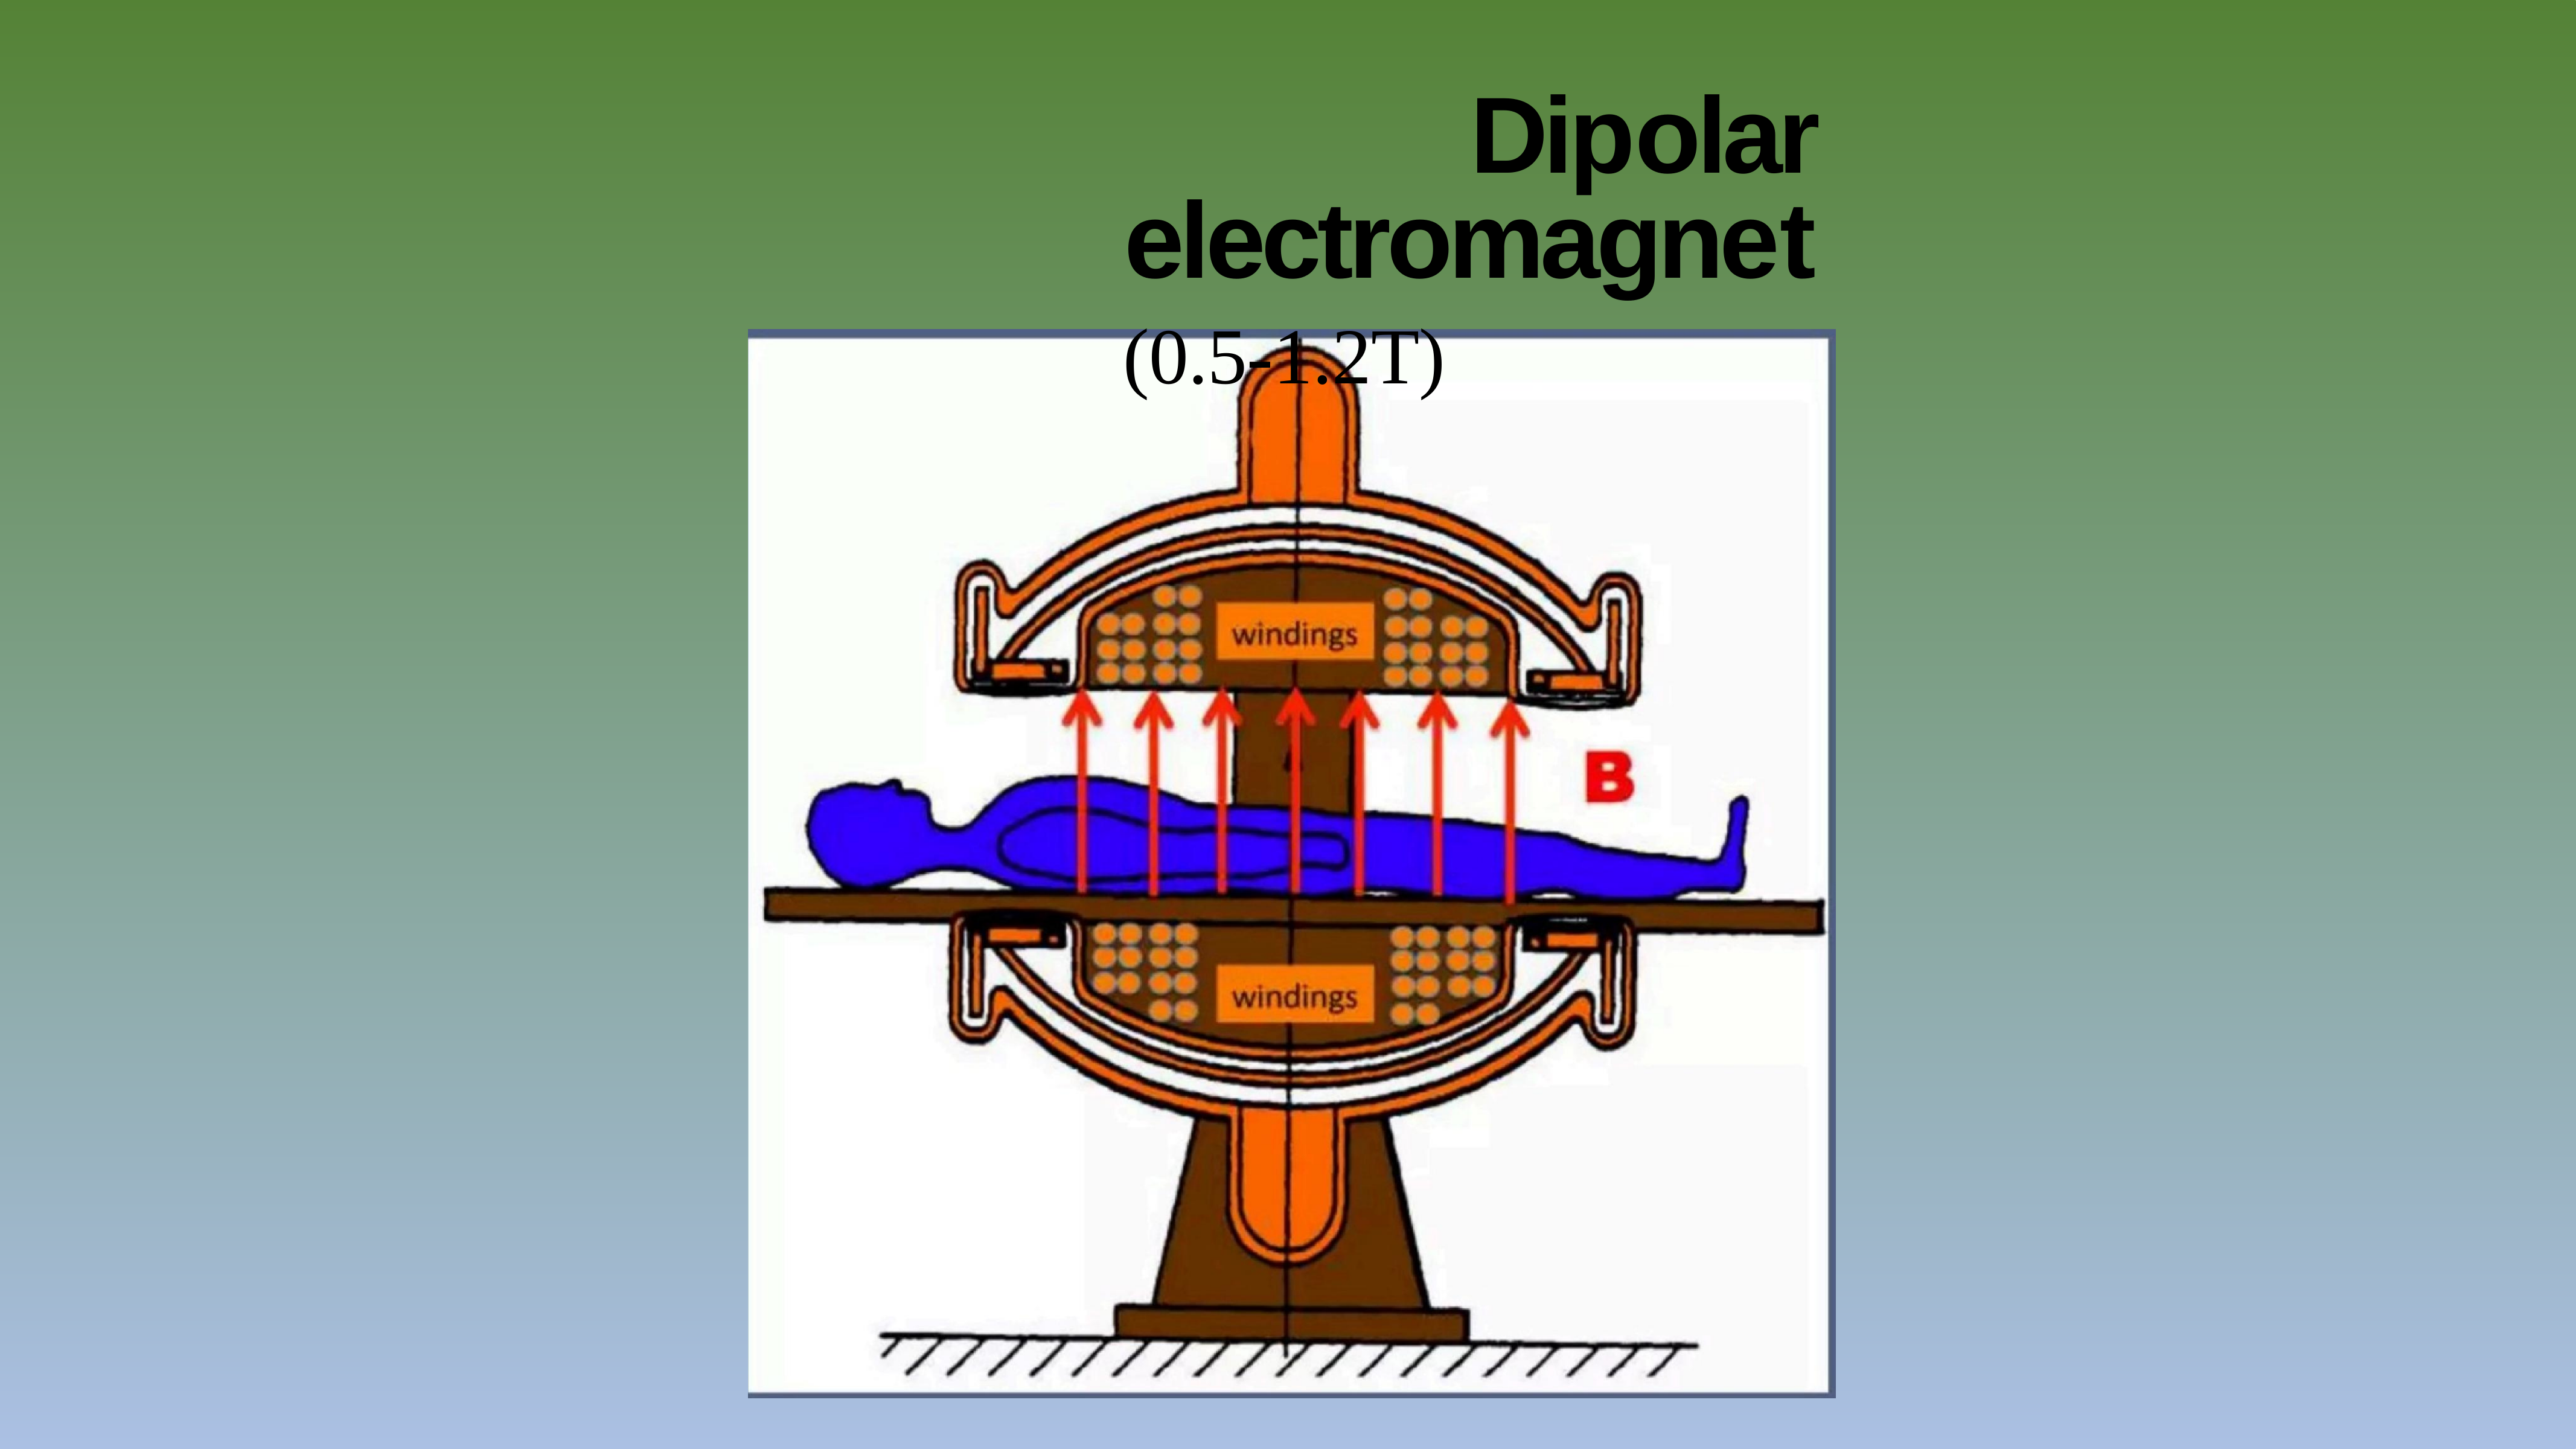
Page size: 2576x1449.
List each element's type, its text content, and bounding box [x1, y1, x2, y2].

text_box Dipolar electromagnet (0.5-1.2T) [759, 87, 1817, 295]
picture [748, 329, 1836, 1398]
